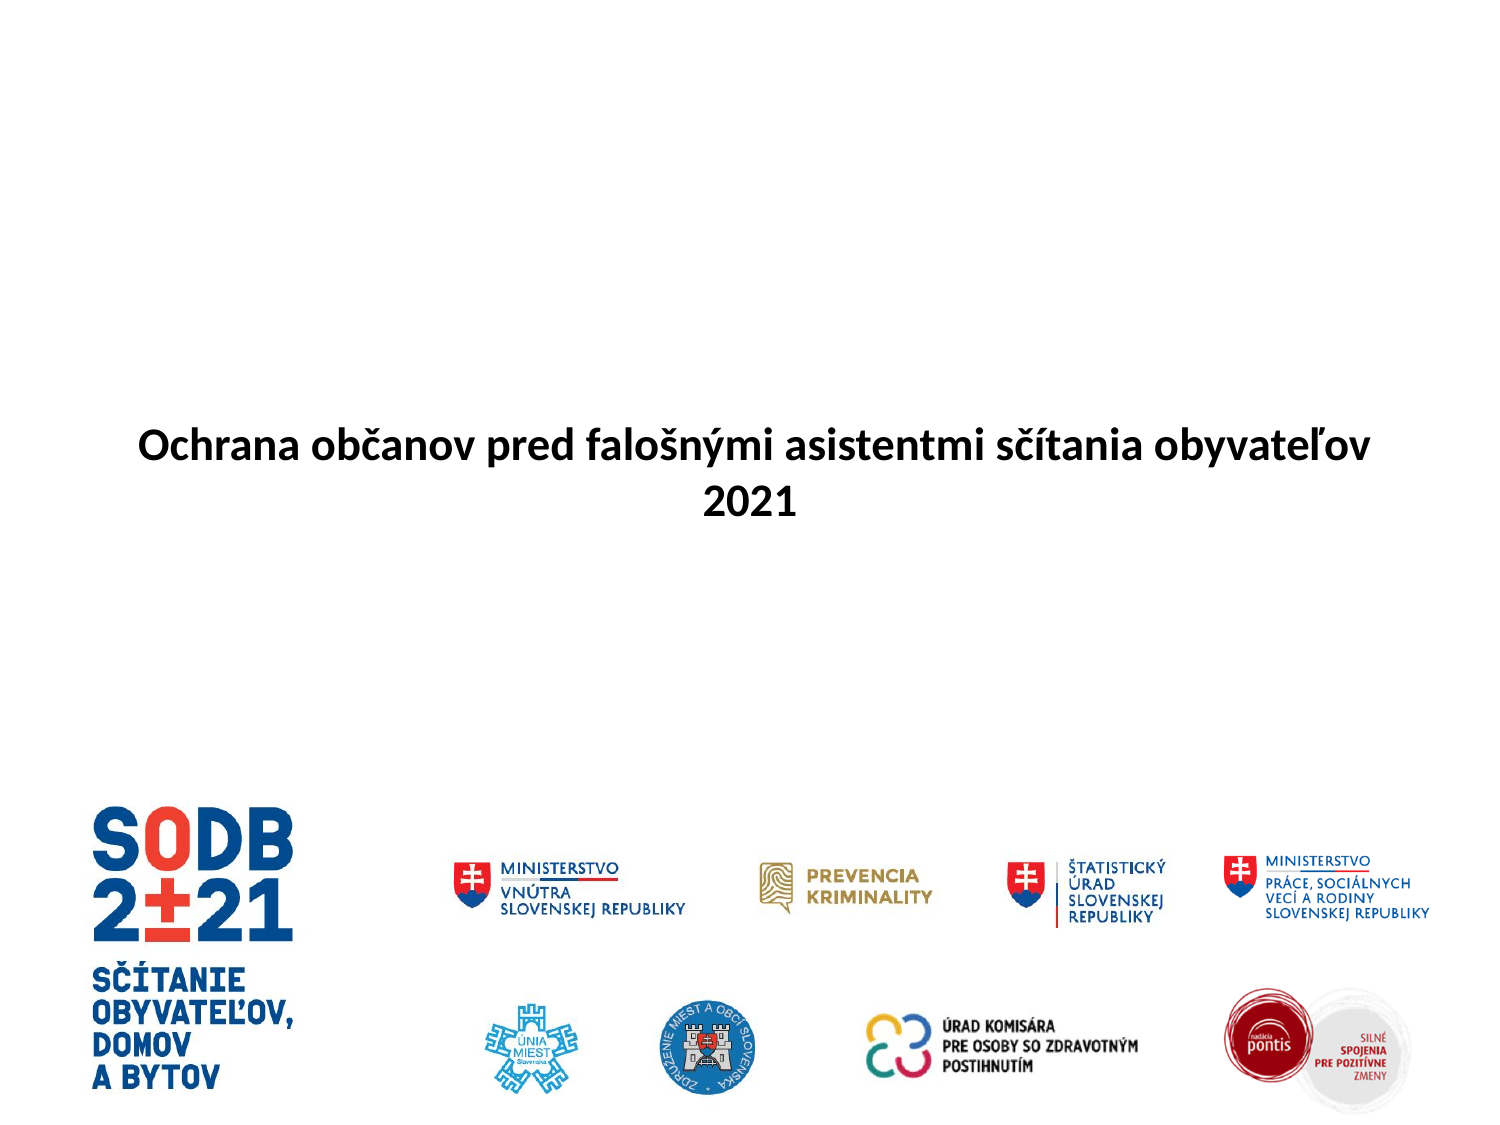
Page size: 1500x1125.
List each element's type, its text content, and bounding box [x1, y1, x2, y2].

picture [58, 787, 1188, 1125]
picture [1223, 987, 1412, 1118]
title Ochrana občanov pred falošnými asistentmi sčítania obyvateľov 2021 [112, 349, 1388, 591]
picture [1215, 845, 1436, 928]
